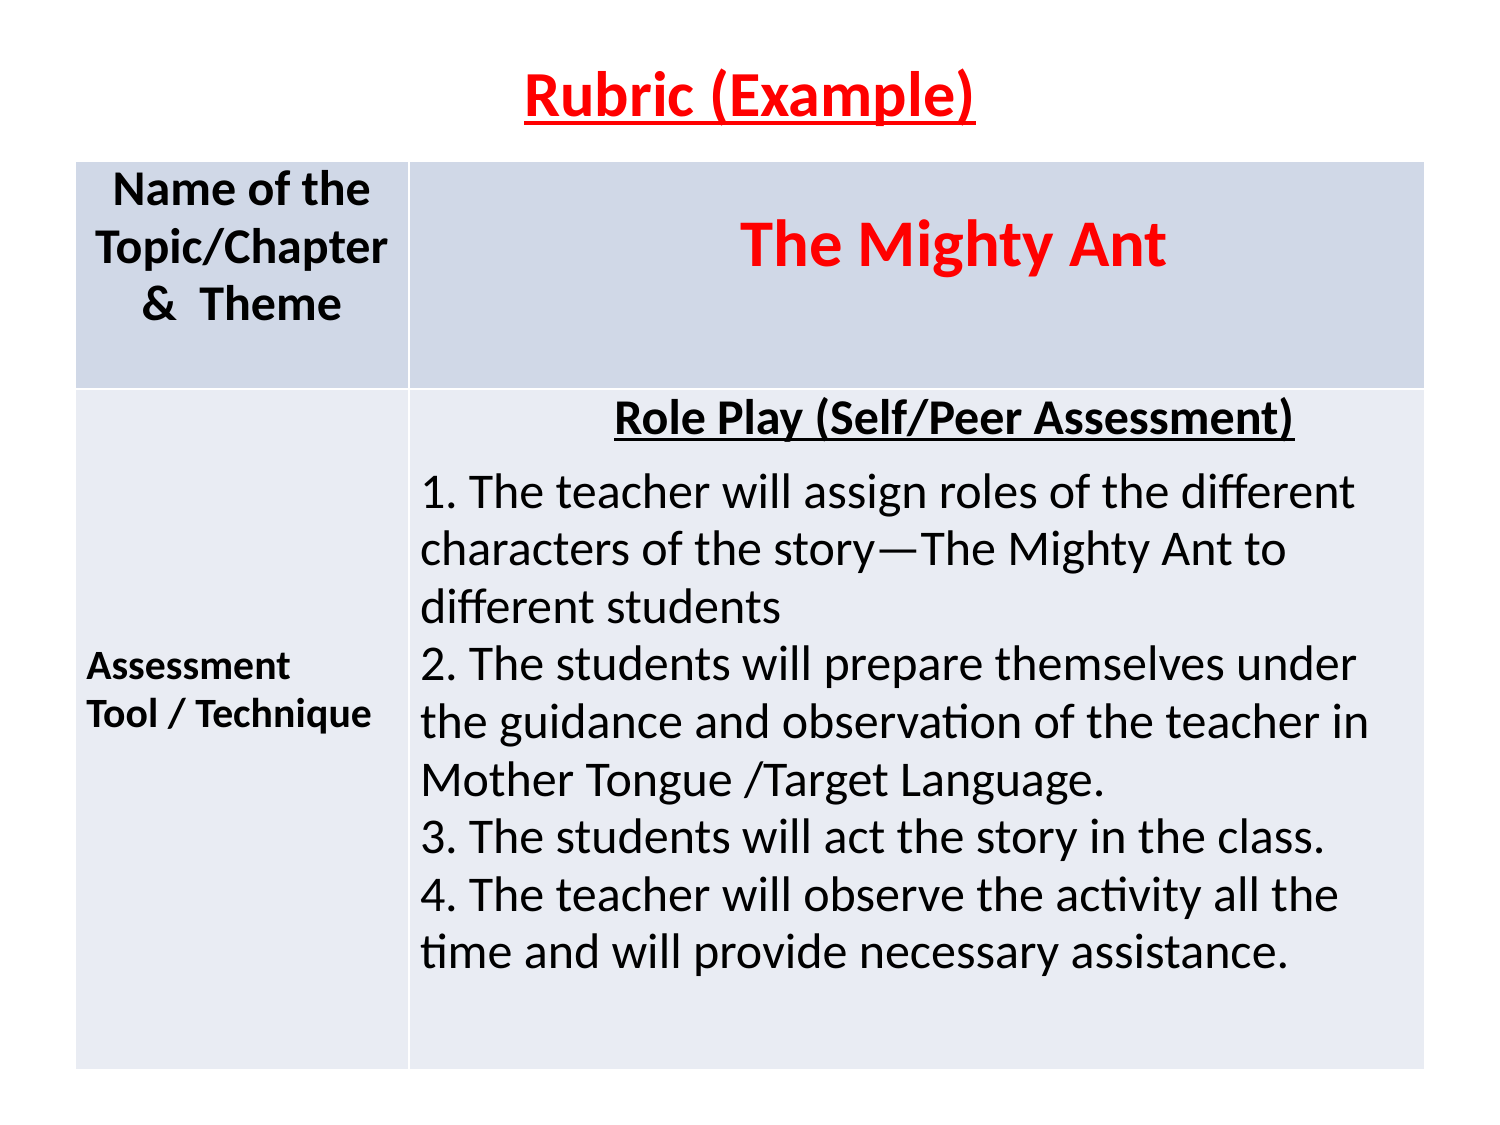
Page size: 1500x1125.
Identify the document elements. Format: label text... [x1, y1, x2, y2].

table_header The Mighty Ant [410, 162, 1424, 388]
table_cell Assessment Tool / Technique [76, 390, 408, 1069]
table_header Name of the Topic/Chapter & Theme [76, 162, 408, 388]
table_cell Role Play (Self/Peer Assessment) 1. The teacher will assign roles of the different characters of the story—The Mighty Ant to different students 2. The students will prepare themselves under the guidance and observation of the teacher in Mother Tongue /Target Language. 3. The students will act the story in the class. 4. The teacher will observe the activity all the time and will provide necessary assistance. [410, 390, 1424, 1069]
title Rubric (Example) [75, 45, 1425, 138]
